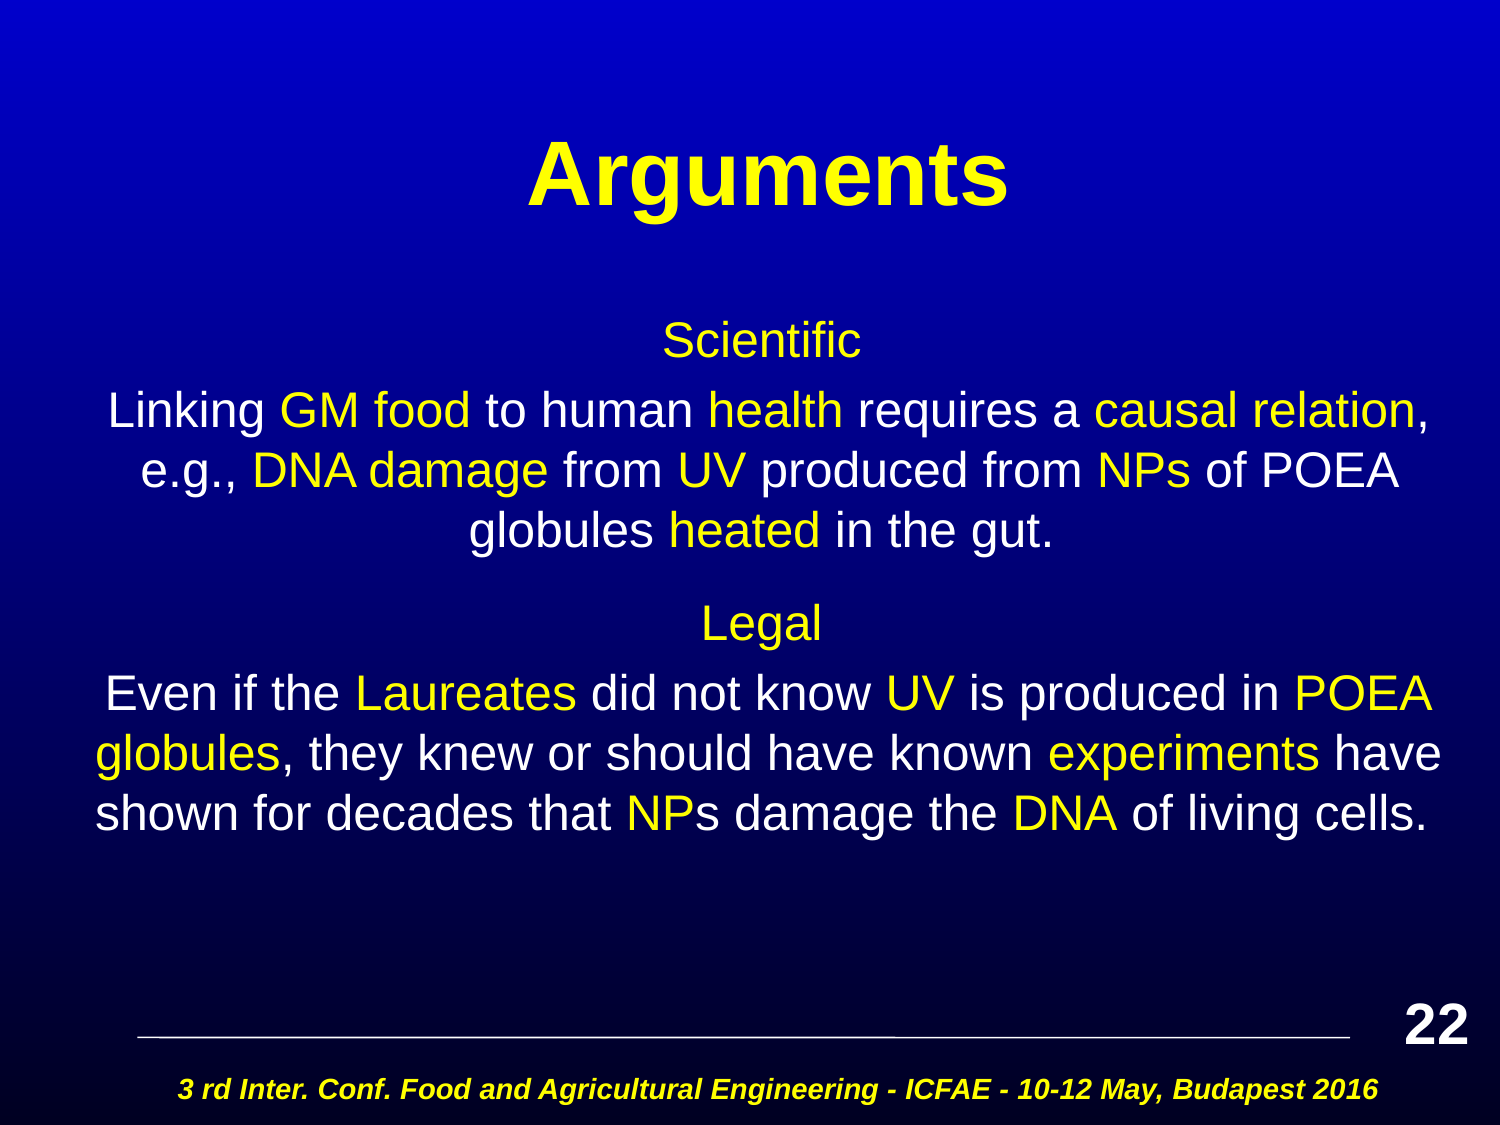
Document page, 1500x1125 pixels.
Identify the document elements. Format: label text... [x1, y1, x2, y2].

title Arguments [131, 75, 1407, 263]
text_box 22 [1389, 978, 1500, 1064]
text_box Scientific Linking GM food to human health requires a causal relation, e.g., DNA damage from UV produced from NPs of POEA globules heated in the gut. Legal Even if the Laureates did not know UV is produced in POEA globules, they knew or should have known experiments have shown for decades that NPs damage the DNA of living cells. [62, 299, 1475, 848]
footer 3 rd Inter. Conf. Food and Agricultural Engineering - ICFAE - 10-12 May, Budapest 2016 [162, 1062, 1438, 1125]
